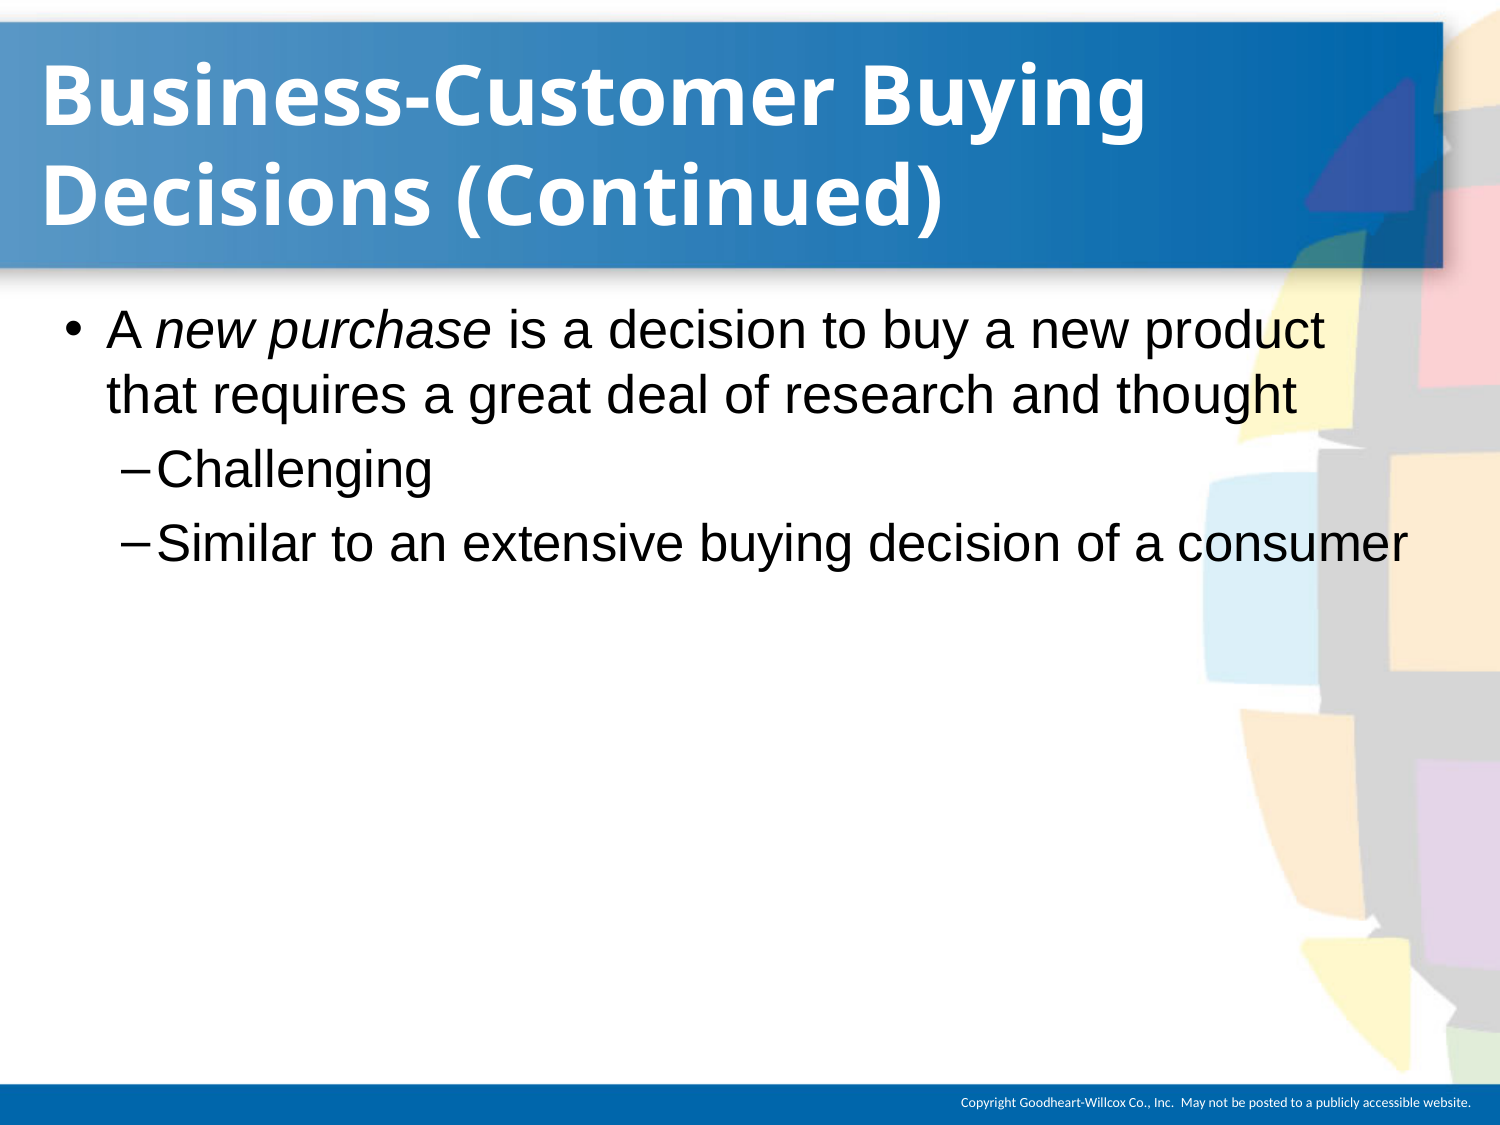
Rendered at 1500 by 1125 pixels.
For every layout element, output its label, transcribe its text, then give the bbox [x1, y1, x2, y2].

title Business-Customer Buying Decisions (Continued) [24, 37, 1426, 251]
list A new purchase is a decision to buy a new product that requires a great deal of research and thought Challenging Similar to an extensive buying decision of a consumer [50, 287, 1438, 1075]
picture [0, 0, 1500, 1125]
